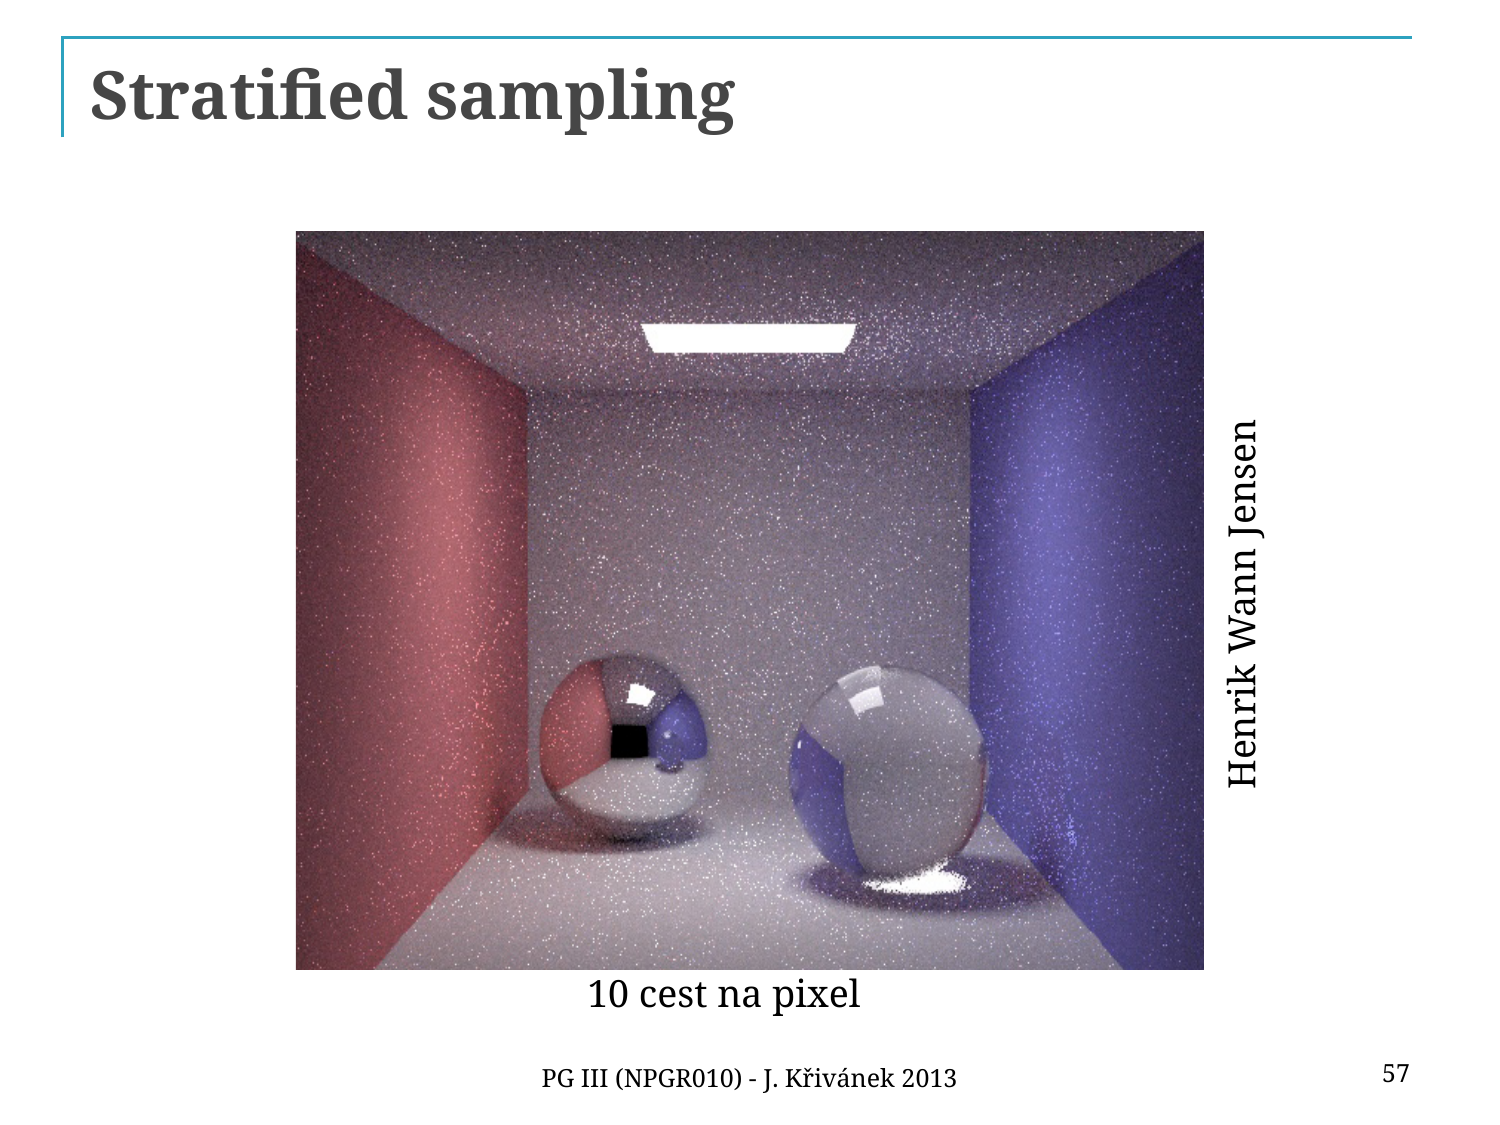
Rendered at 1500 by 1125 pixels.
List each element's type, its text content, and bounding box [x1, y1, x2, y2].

footer PG III (NPGR010) - J. Křivánek 2013 [512, 1024, 988, 1101]
slide_number 57 [1074, 1023, 1426, 1100]
text_box Henrik Wann Jensen [1210, 404, 1271, 805]
text_box 10 cest na pixel [572, 978, 876, 1023]
picture [295, 231, 1205, 971]
title Stratified sampling [74, 45, 1426, 233]
